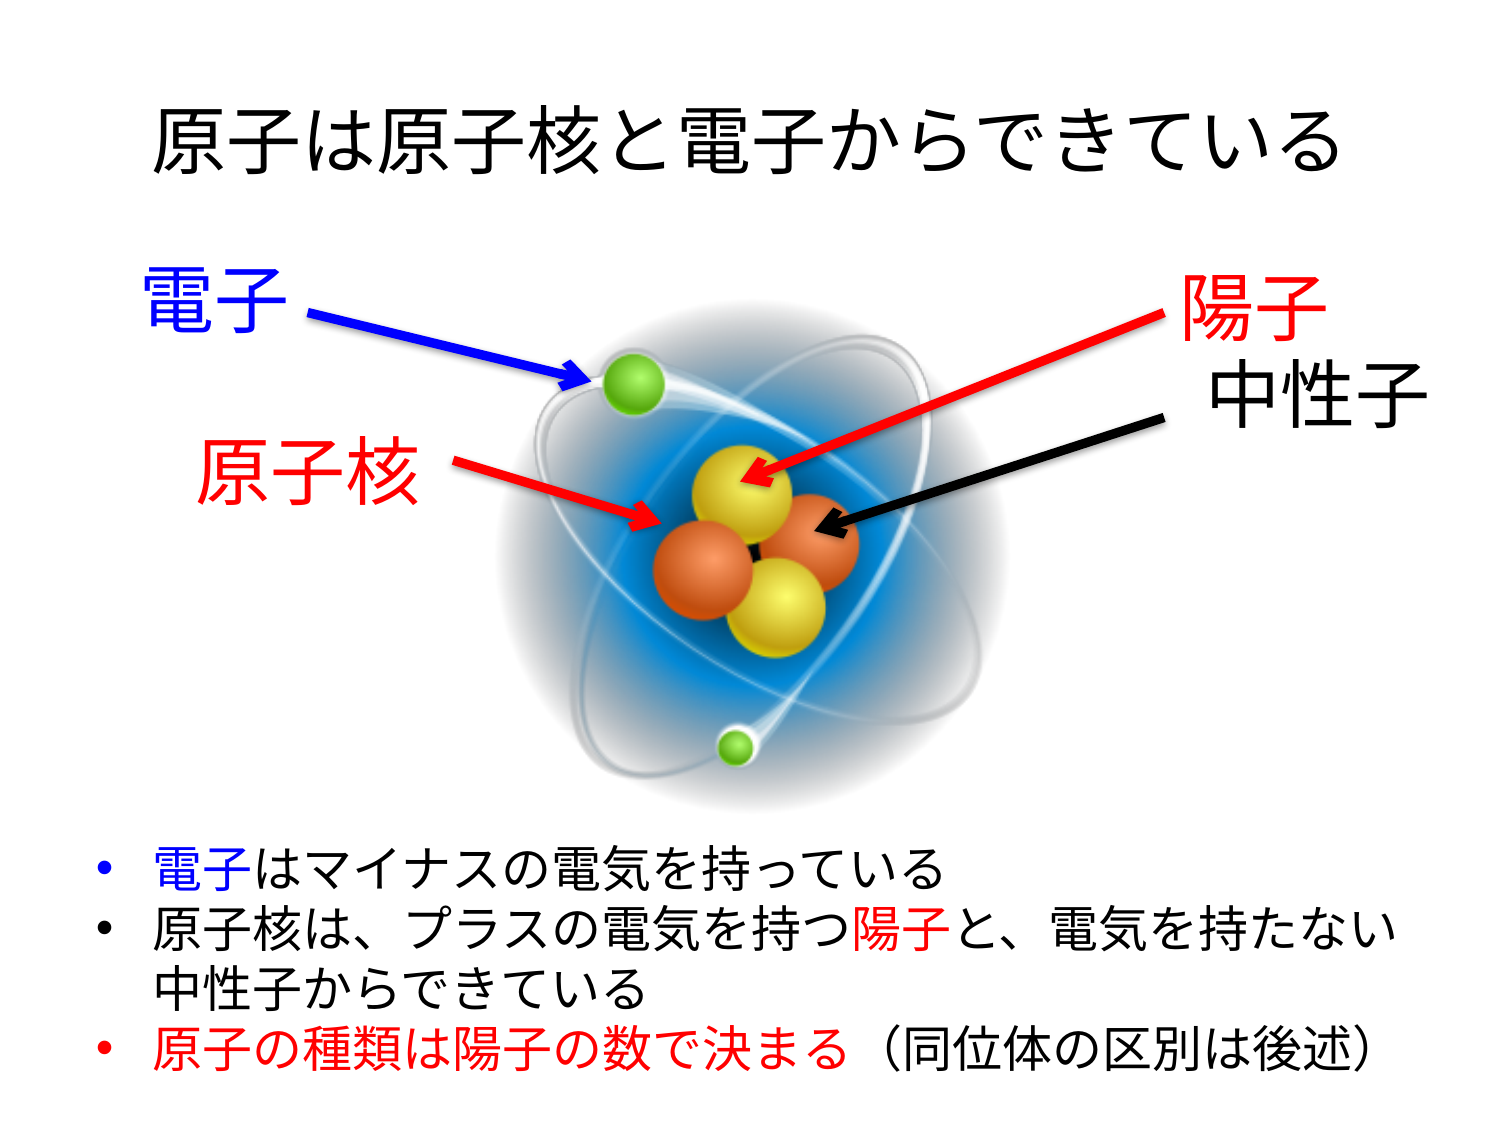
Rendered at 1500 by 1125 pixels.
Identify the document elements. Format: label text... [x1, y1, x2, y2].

text_box 電子 [124, 245, 305, 350]
text_box 電子はマイナスの電気を持っている 原子核は、プラスの電気を持つ陽子と、電気を持たない中性子からできている 原子の種類は陽子の数で決まる（同位体の区別は後述） [81, 830, 1425, 1085]
text_box 原子核 [181, 417, 436, 523]
text_box 中性子 [1190, 340, 1446, 445]
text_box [813, 417, 1165, 532]
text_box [452, 460, 662, 524]
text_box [307, 312, 592, 382]
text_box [739, 312, 1165, 482]
text_box 陽子 [1165, 252, 1345, 358]
picture [486, 290, 1020, 824]
title 原子は原子核と電子からできている [75, 45, 1425, 233]
